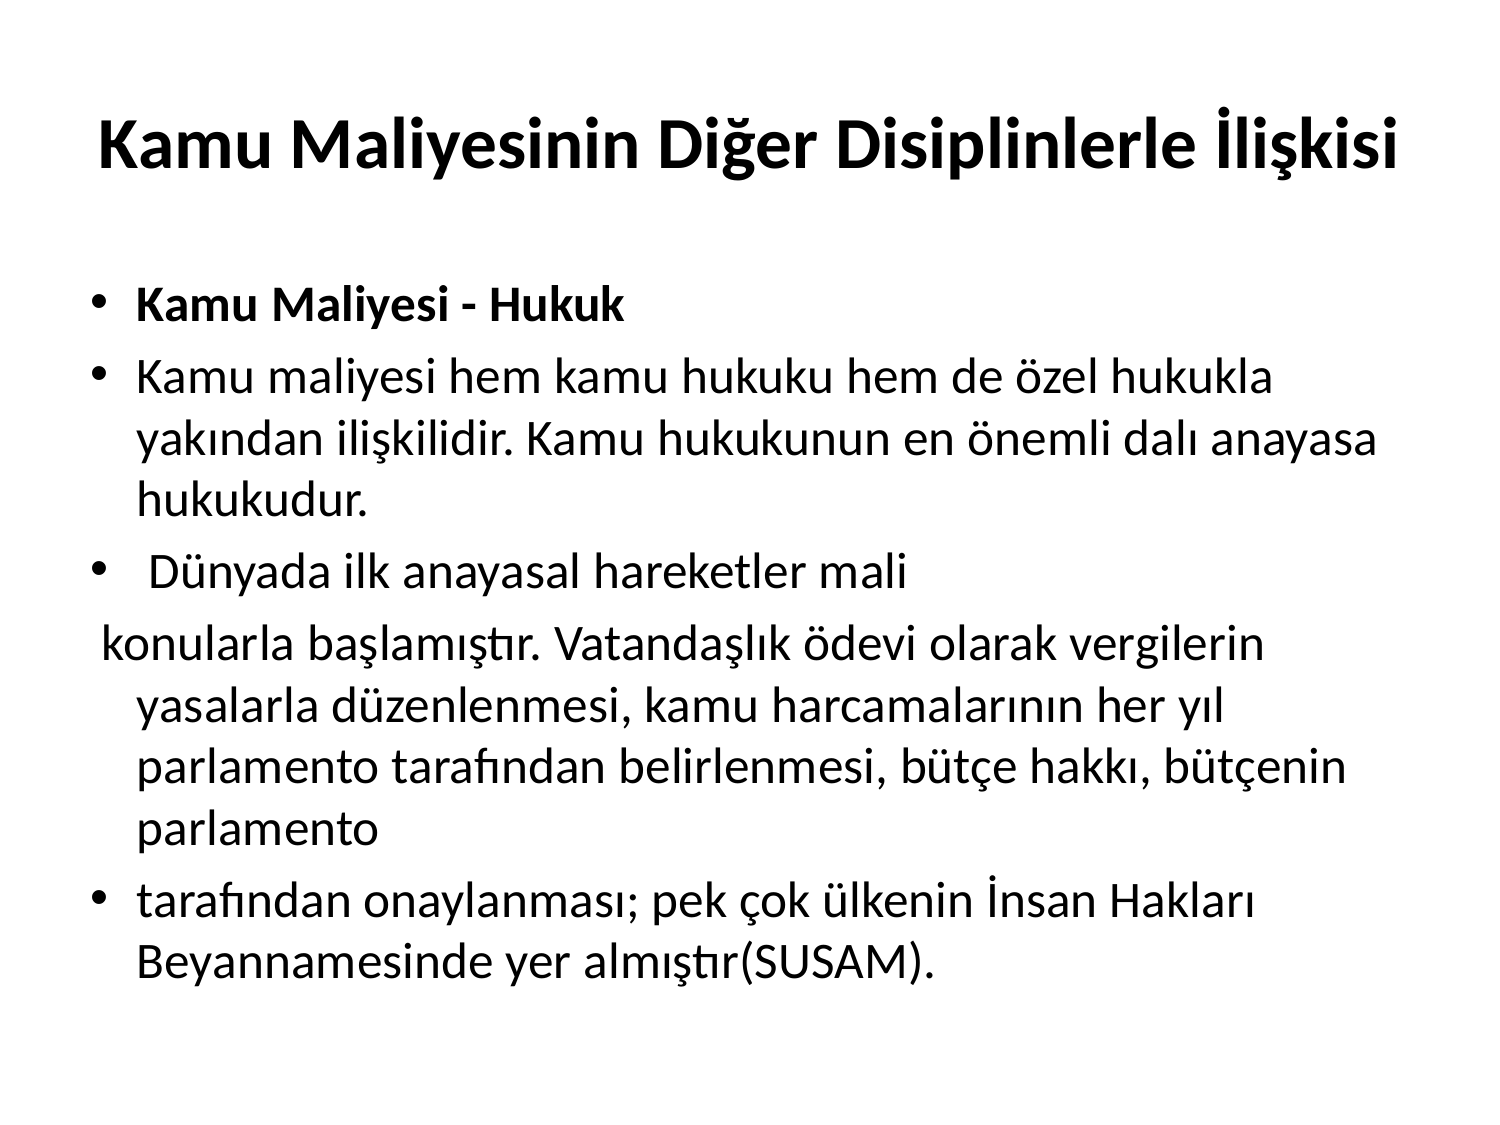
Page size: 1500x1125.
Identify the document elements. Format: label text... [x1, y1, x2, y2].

list Kamu Maliyesi - Hukuk Kamu maliyesi hem kamu hukuku hem de özel hukukla yakından ilişkilidir. Kamu hukukunun en önemli dalı anayasa hukukudur. Dünyada ilk anayasal hareketler mali konularla başlamıştır. Vatandaşlık ödevi olarak vergilerin yasalarla düzenlenmesi, kamu harcamalarının her yıl parlamento tarafından belirlenmesi, bütçe hakkı, bütçenin parlamento tarafından onaylanması; pek çok ülkenin İnsan Hakları Beyannamesinde yer almıştır(SUSAM). [75, 262, 1425, 1005]
title Kamu Maliyesinin Diğer Disiplinlerle İlişkisi [75, 45, 1425, 233]
